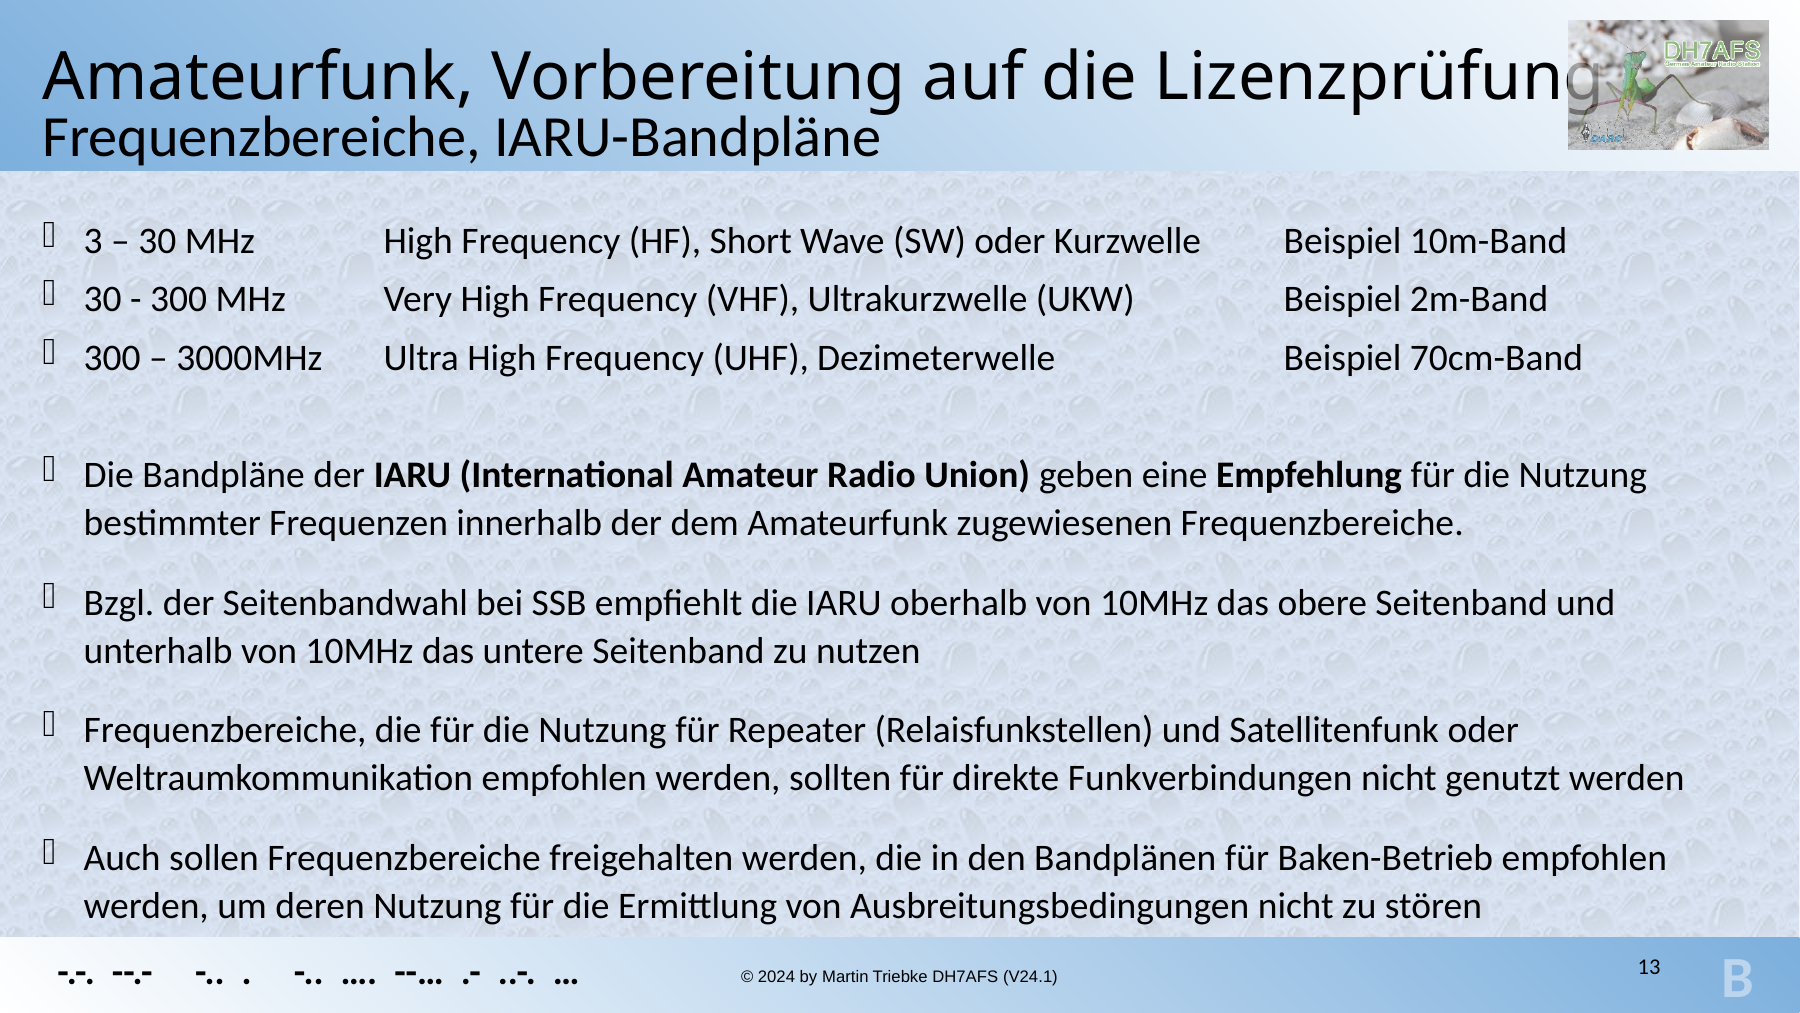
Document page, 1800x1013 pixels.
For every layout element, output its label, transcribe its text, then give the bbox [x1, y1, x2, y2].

text_box Amateurfunk, Vorbereitung auf die Lizenzprüfung [42, 42, 1567, 107]
slide_number 13 [1270, 938, 1675, 993]
text_box Frequenzbereiche, IARU-Bandpläne [42, 107, 1757, 170]
text_box [0, 172, 1800, 936]
text_box [0, 0, 1800, 172]
footer © 2024 by Martin Triebke DH7AFS (V24.1) [596, 948, 1204, 1003]
picture [1567, 20, 1769, 150]
text_box B [1675, 936, 1800, 1013]
text_box -.-. --.- -.. . -.. …. --… .- ..-. … [42, 940, 716, 1000]
text_box [0, 936, 1675, 1013]
text_box 3 – 30 MHz High Frequency (HF), Short Wave (SW) oder Kurzwelle Beispiel 10m-Band 30 - 300 MHz Very High Frequency (VHF), Ultrakurzwelle (UKW) Beispiel 2m-Band 300 – 3000MHz Ultra High Frequency (UHF), Dezimeterwelle Beispiel 70cm-Band Die Bandpläne der IARU (International Amateur Radio Union) geben eine Empfehlung für die Nutzung bestimmter Frequenzen innerhalb der dem Amateurfunk zugewiesenen Frequenzbereiche. Bzgl. der Seitenbandwahl bei SSB empfiehlt die IARU oberhalb von 10MHz das obere Seitenband und unterhalb von 10MHz das untere Seitenband zu nutzen Frequenzbereiche, die für die Nutzung für Repeater (Relaisfunkstellen) und Satellitenfunk oder Weltraumkommunikation empfohlen werden, sollten für direkte Funkverbindungen nicht genutzt werden Auch sollen Frequenzbereiche freigehalten werden, die in den Bandplänen für Baken-Betrieb empfohlen werden, um deren Nutzung für die Ermittlung von Ausbreitungsbedingungen nicht zu stören [42, 212, 1757, 897]
